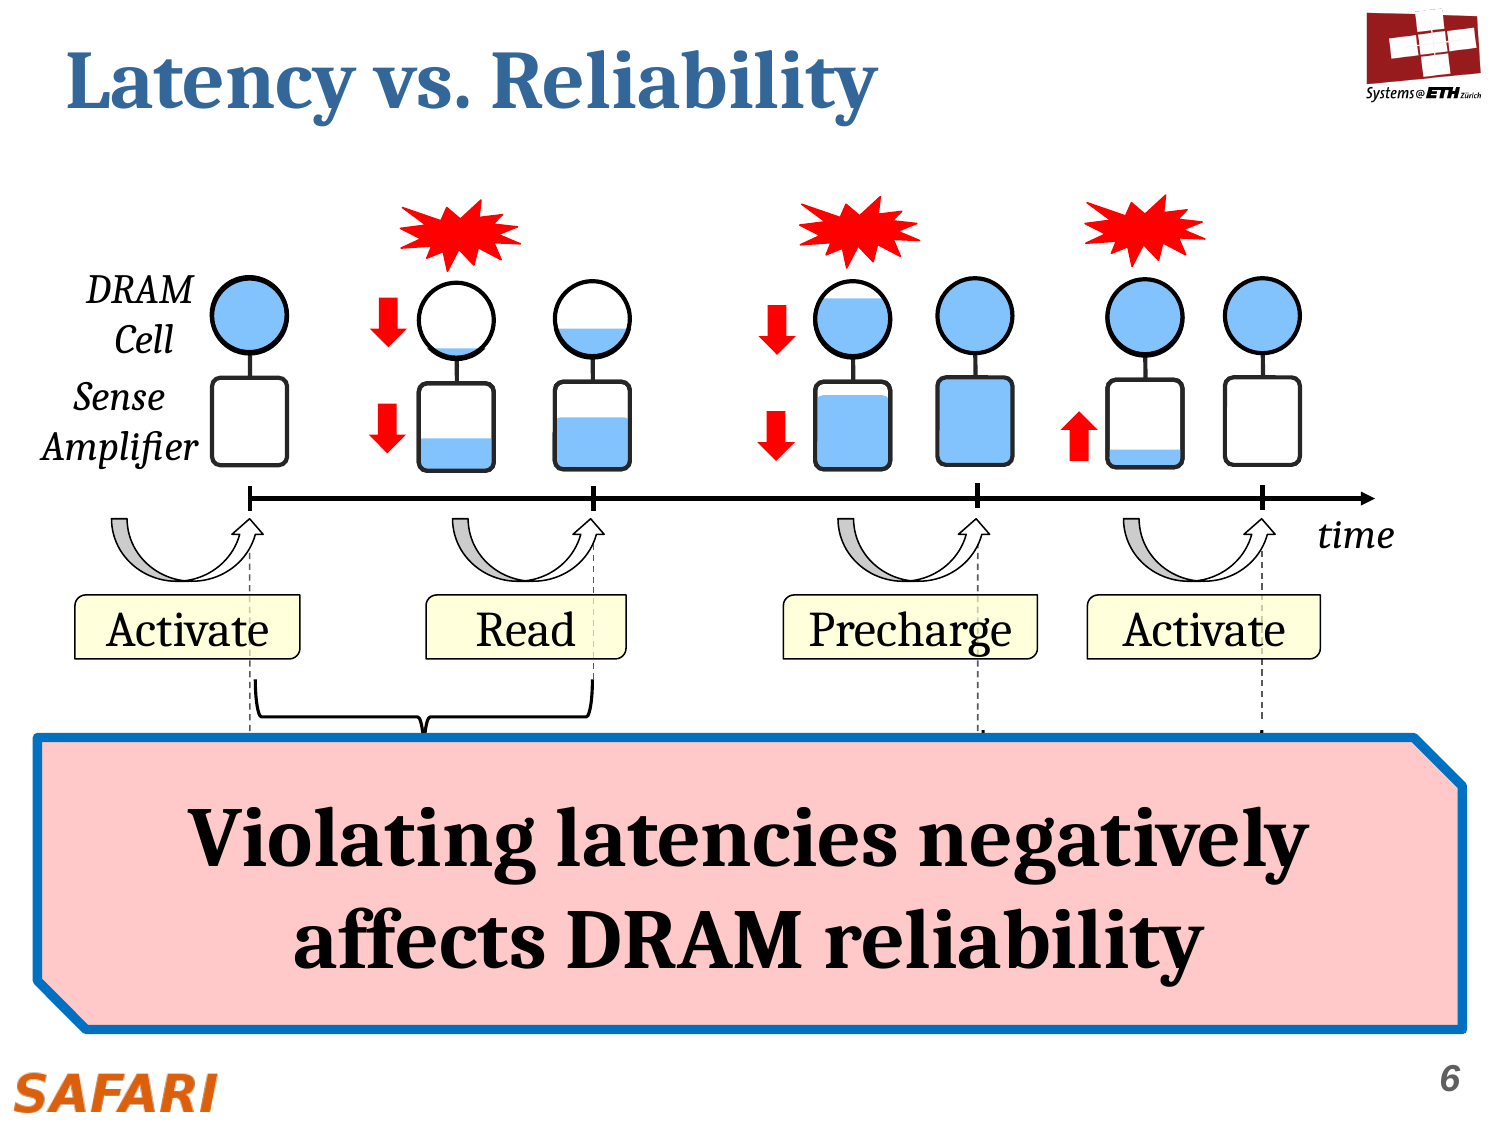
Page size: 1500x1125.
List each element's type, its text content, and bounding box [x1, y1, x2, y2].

text_box [801, 196, 917, 225]
picture [1359, 5, 1486, 113]
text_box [534, 255, 650, 470]
text_box [210, 276, 288, 354]
text_box [250, 519, 264, 548]
text_box Activate [250, 594, 300, 659]
text_box [758, 305, 796, 355]
title Latency vs. Reliability [50, 0, 1338, 150]
text_box [210, 376, 289, 467]
text_box DRAM Cell [0, 271, 280, 353]
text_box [783, 518, 1038, 659]
text_box Violating latencies negatively affects DRAM reliability [37, 737, 1463, 1030]
text_box [111, 518, 249, 582]
text_box [368, 403, 398, 454]
picture [12, 1063, 225, 1125]
text_box [983, 730, 1262, 737]
text_box time [1289, 501, 1424, 563]
text_box [400, 199, 521, 272]
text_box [798, 224, 914, 470]
text_box Sense Amplifier [0, 388, 247, 449]
text_box [757, 411, 795, 461]
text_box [937, 278, 1013, 465]
text_box [1060, 411, 1098, 461]
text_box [398, 274, 514, 471]
text_box [369, 297, 398, 348]
text_box Activate [74, 594, 249, 659]
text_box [1224, 278, 1300, 465]
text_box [1107, 279, 1183, 468]
text_box [255, 679, 593, 737]
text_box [1087, 518, 1321, 659]
slide_number 6 [1125, 1046, 1475, 1125]
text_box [425, 518, 627, 659]
text_box [1085, 195, 1205, 267]
